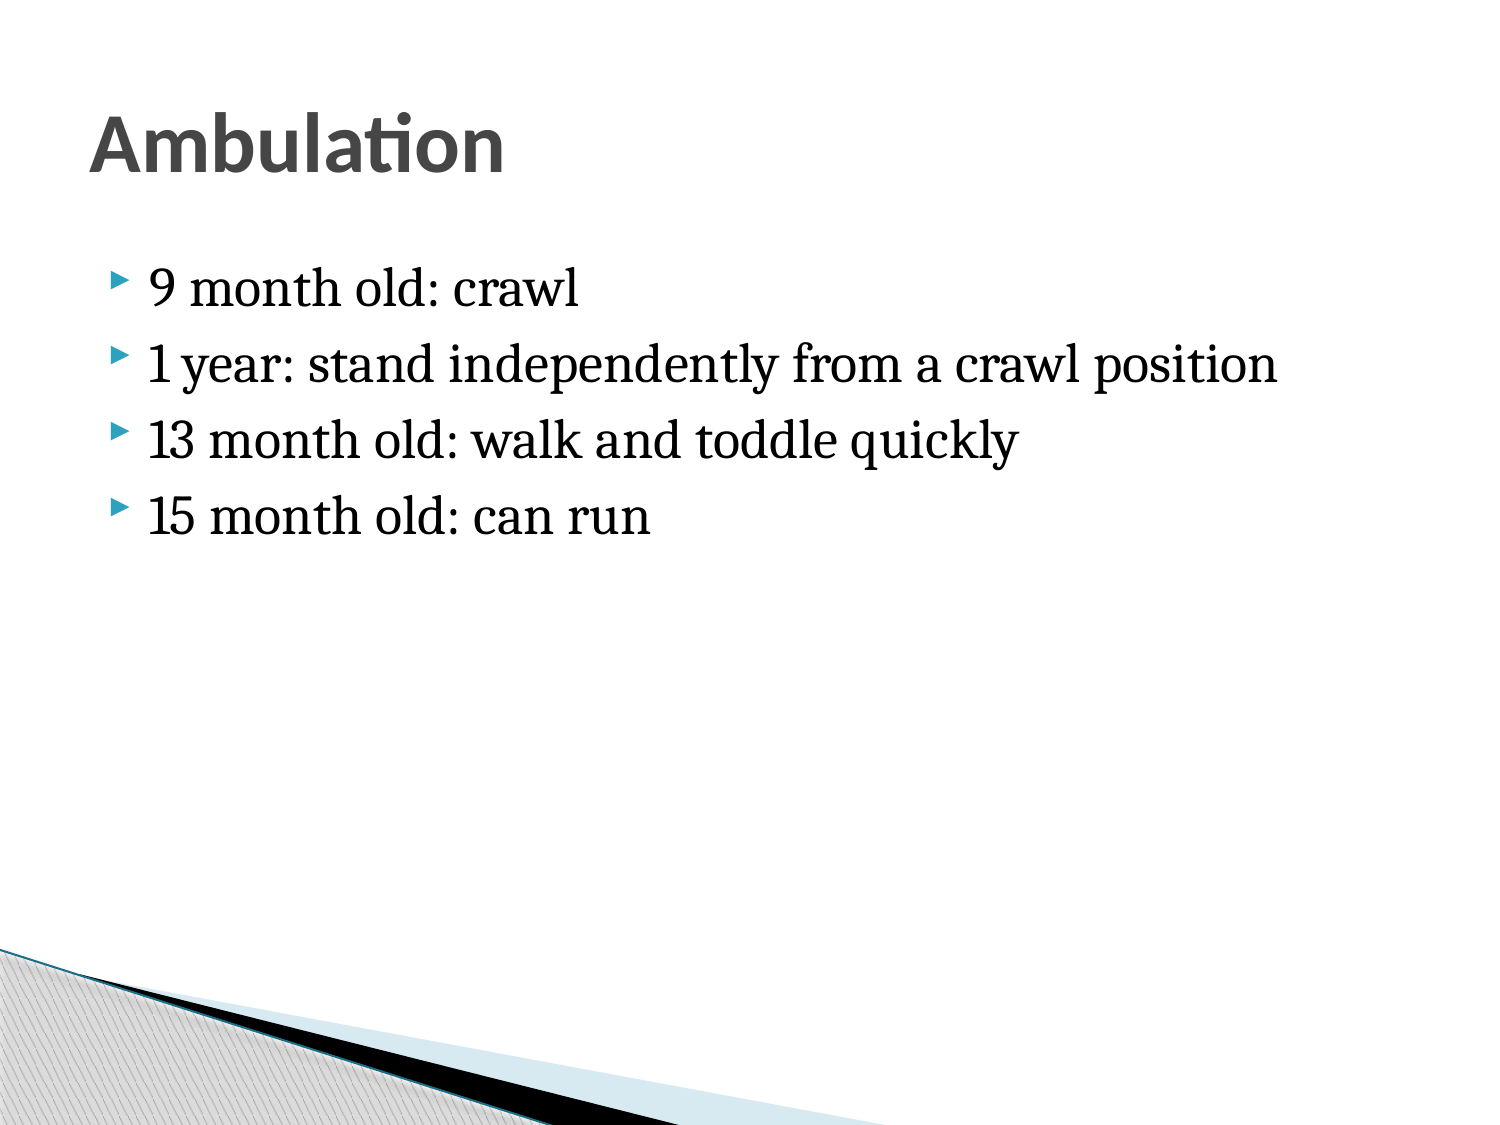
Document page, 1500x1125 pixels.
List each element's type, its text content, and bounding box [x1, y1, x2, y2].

title Ambulation [75, 45, 1425, 233]
list 9 month old: crawl 1 year: stand independently from a crawl position 13 month old: walk and toddle quickly 15 month old: can run [75, 243, 1425, 986]
